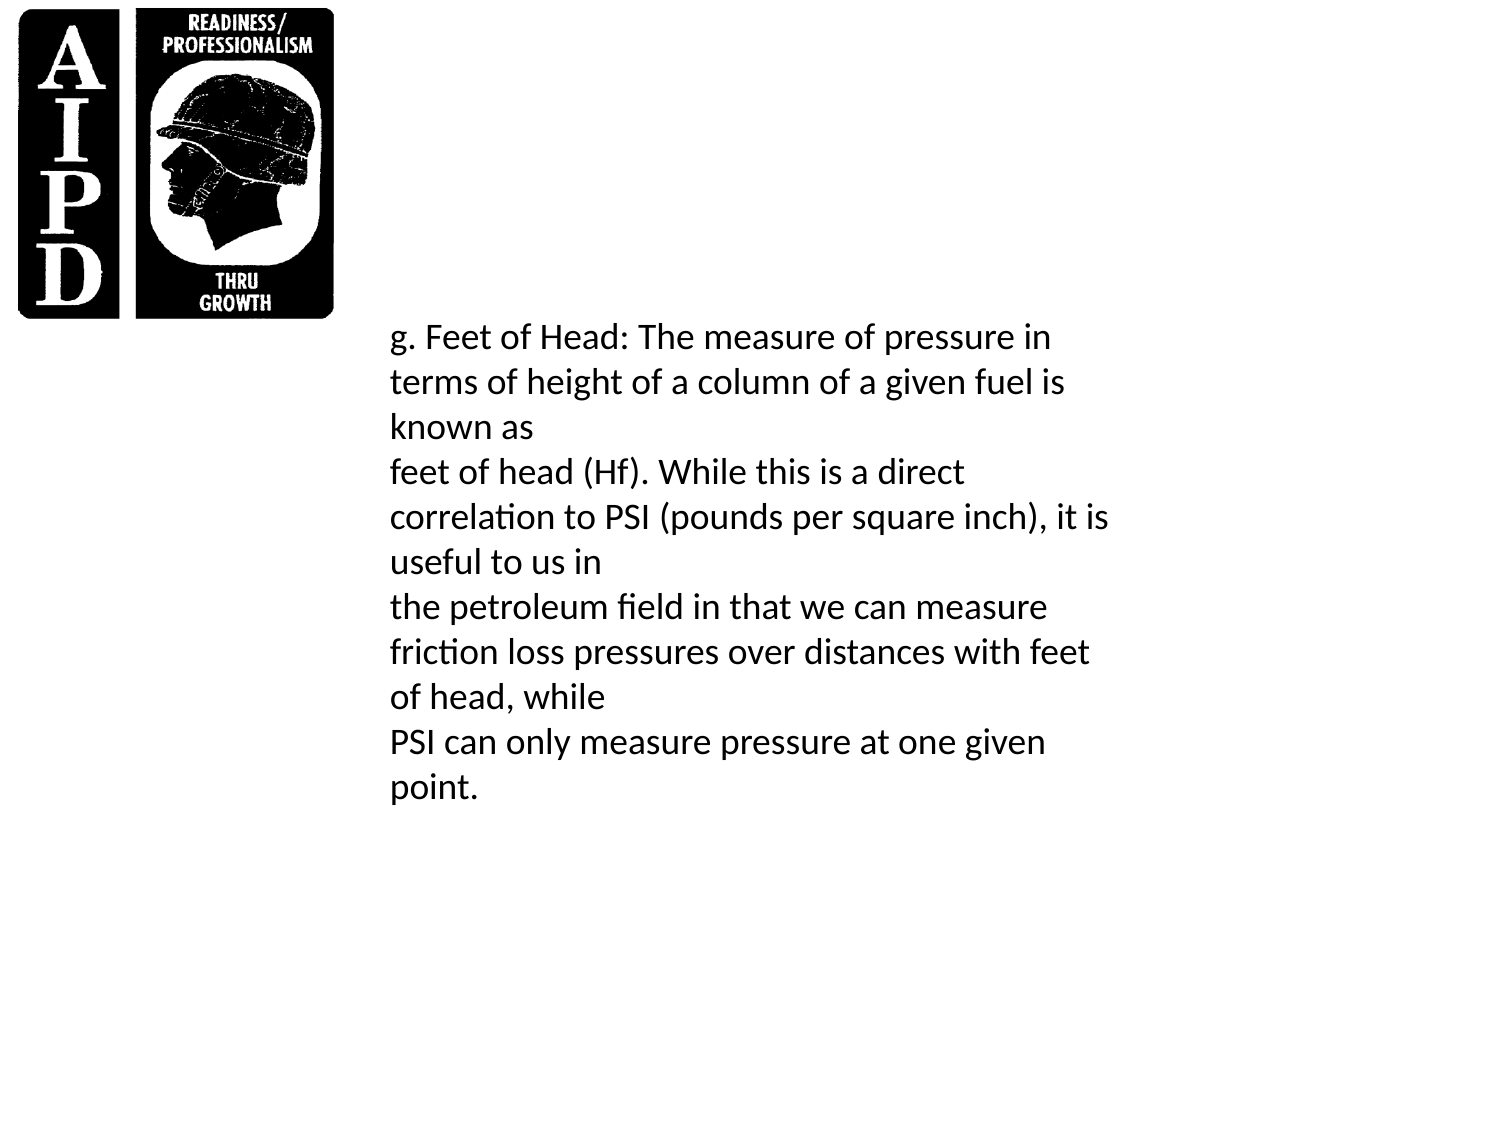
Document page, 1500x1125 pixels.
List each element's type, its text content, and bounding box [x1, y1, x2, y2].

picture [0, 2, 350, 326]
text_box g. Feet of Head: The measure of pressure in terms of height of a column of a given fuel is known as feet of head (Hf). While this is a direct correlation to PSI (pounds per square inch), it is useful to us in the petroleum field in that we can measure friction loss pressures over distances with feet of head, while PSI can only measure pressure at one given point. [374, 304, 1125, 815]
